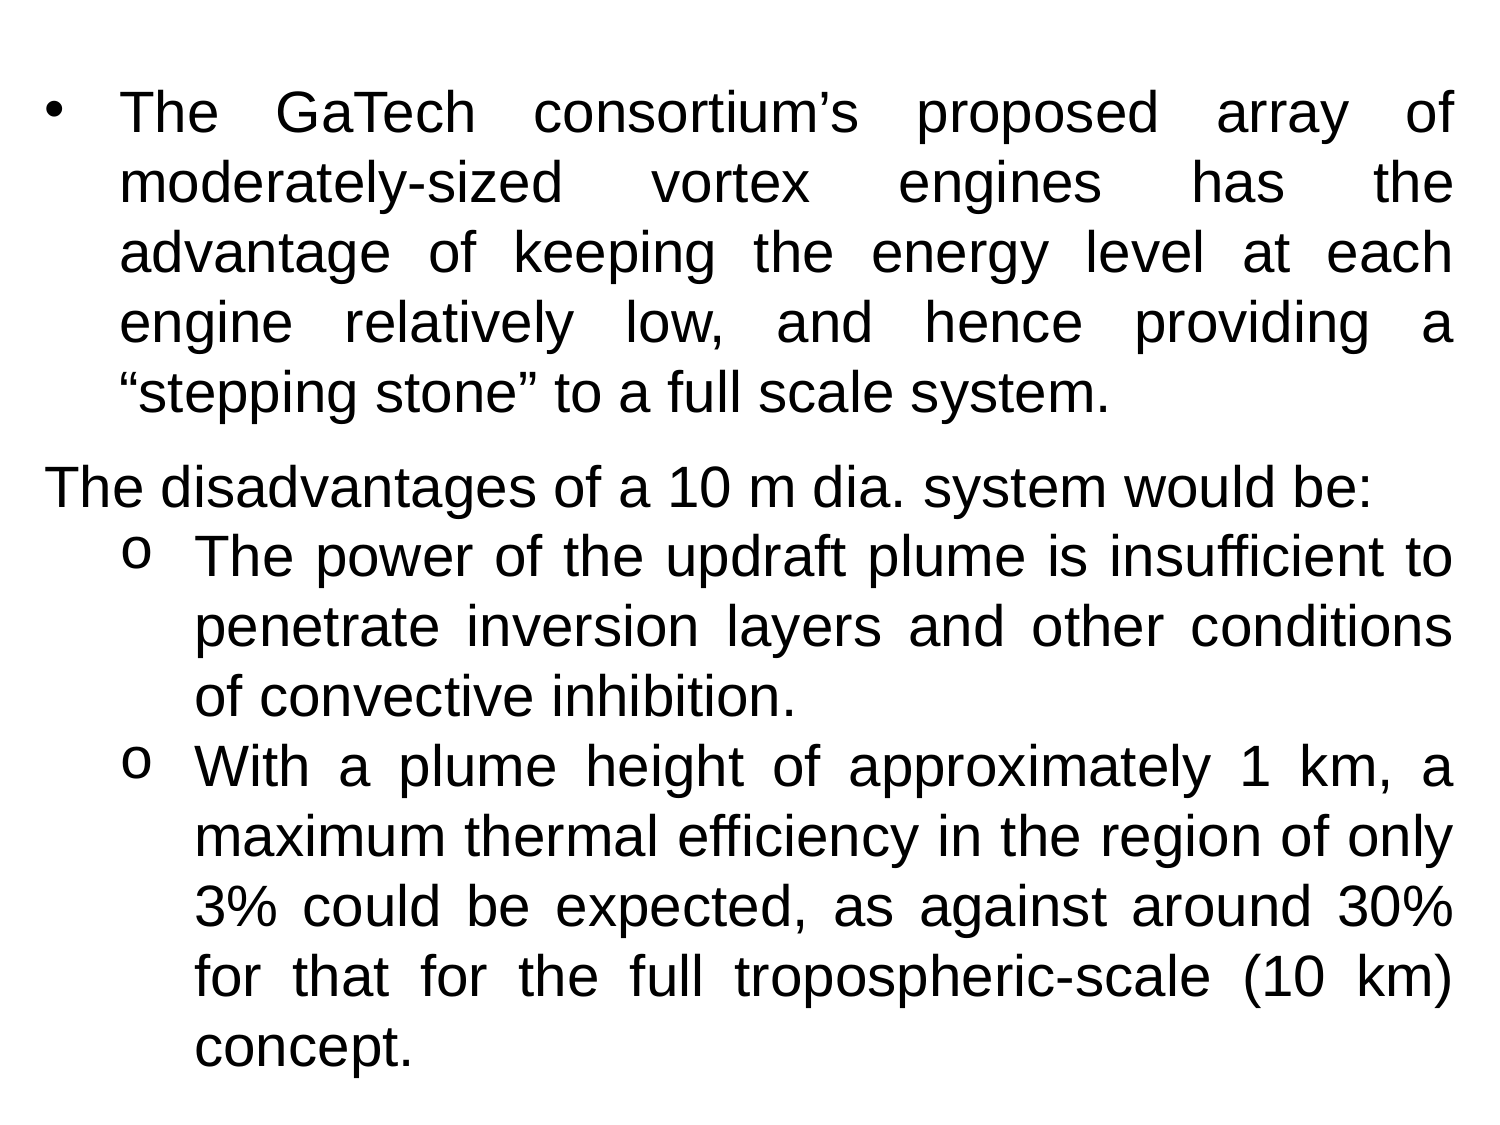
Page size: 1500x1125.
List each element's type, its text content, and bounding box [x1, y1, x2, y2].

text_box The GaTech consortium’s proposed array of moderately-sized vortex engines has the advantage of keeping the energy level at each engine relatively low, and hence providing a “stepping stone” to a full scale system. The disadvantages of a 10 m dia. system would be: The power of the updraft plume is insufficient to penetrate inversion layers and other conditions of convective inhibition. With a plume height of approximately 1 km, a maximum thermal efficiency in the region of only 3% could be expected, as against around 30% for that for the full tropospheric-scale (10 km) concept. [29, 66, 1471, 1086]
